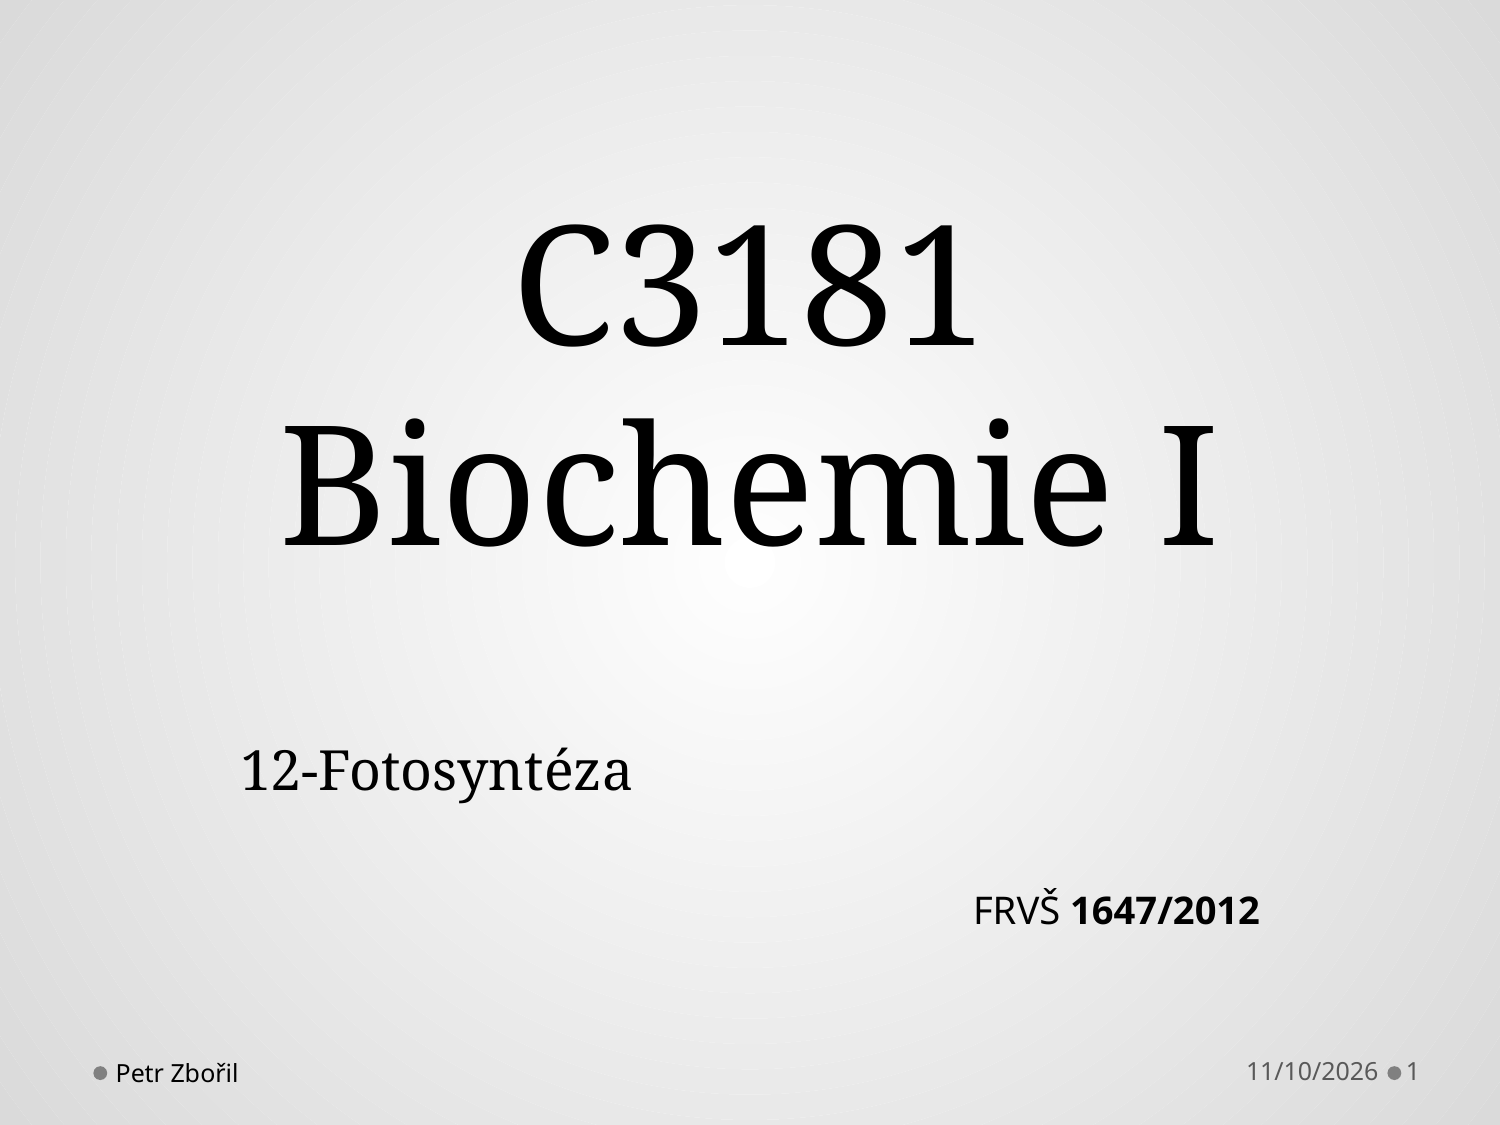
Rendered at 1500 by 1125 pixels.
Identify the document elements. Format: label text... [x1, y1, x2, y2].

title C3181 Biochemie I [112, 99, 1388, 587]
subtitle 12-Fotosyntéza FRVŠ 1647/2012 [225, 727, 1275, 941]
footer Petr Zbořil [108, 1042, 576, 1103]
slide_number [1043, 1042, 1386, 1103]
slide_number 1 [1401, 1042, 1494, 1103]
